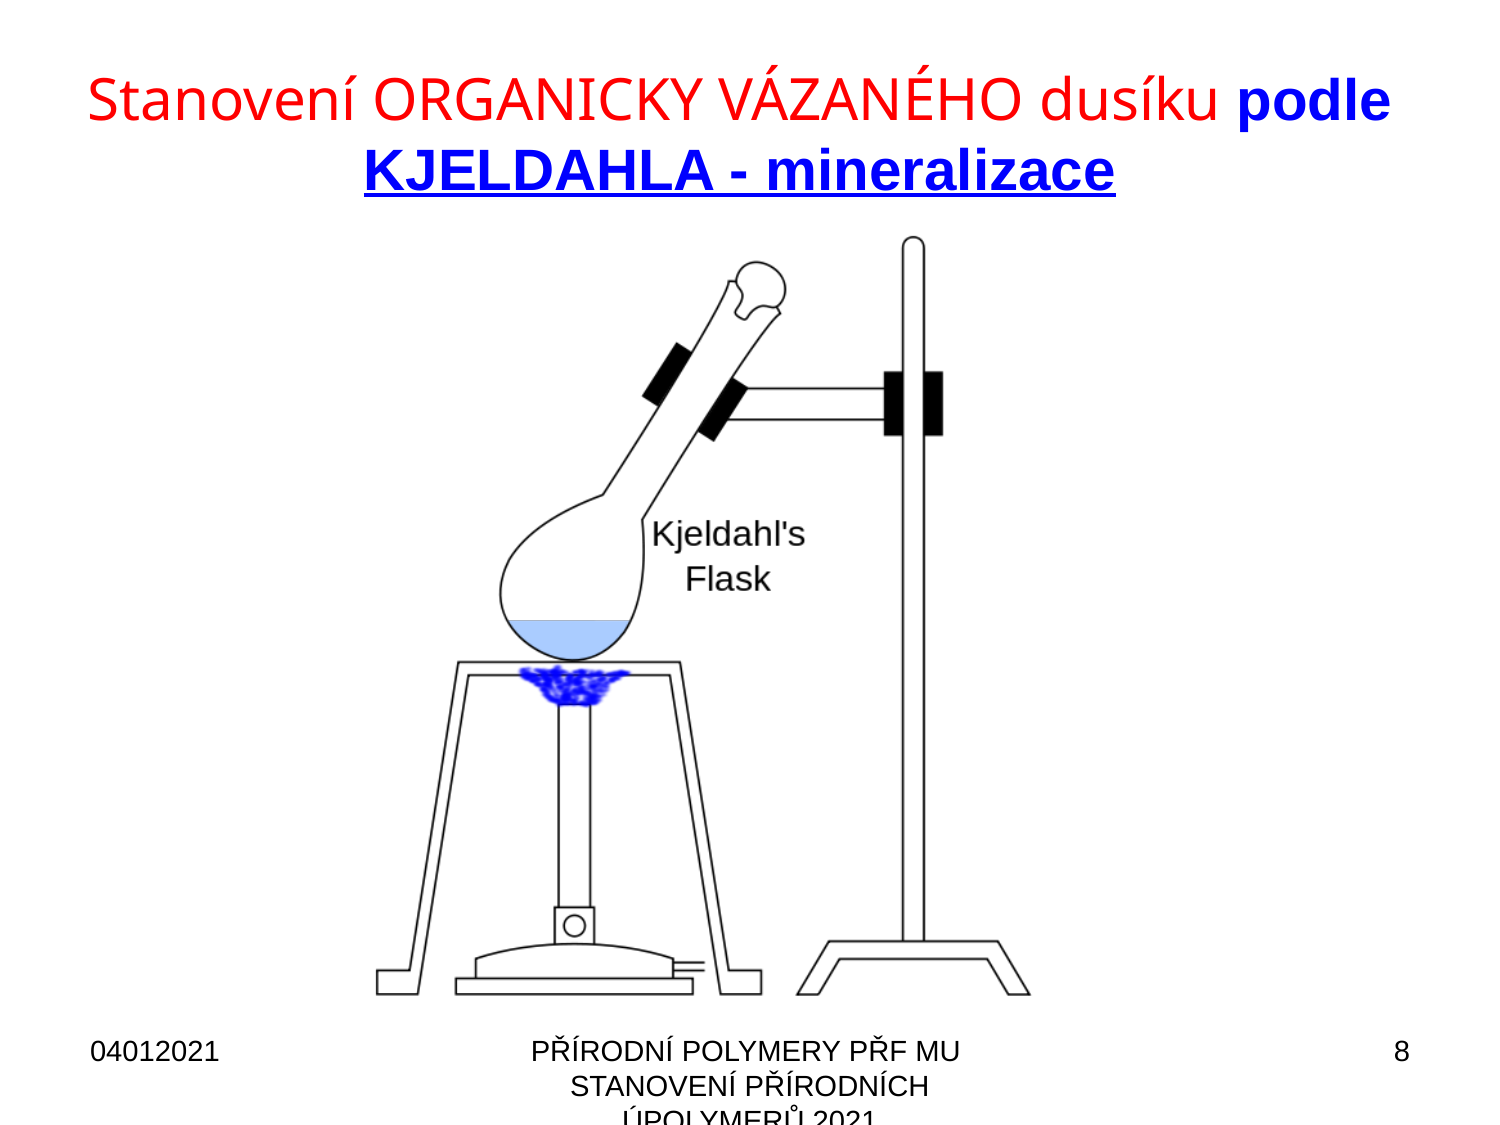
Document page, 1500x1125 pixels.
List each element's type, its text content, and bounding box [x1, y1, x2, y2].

text_box Stanovení ORGANICKY VÁZANÉHO dusíku podle KJELDAHLA - mineralizace [64, 54, 1415, 206]
slide_number 8 [1074, 1024, 1426, 1103]
slide_number 04012021 [74, 1024, 426, 1103]
picture [371, 231, 1036, 1002]
footer PŘÍRODNÍ POLYMERY PŘF MU STANOVENÍ PŘÍRODNÍCH ÚPOLYMERŮ 2021 [512, 1024, 988, 1103]
